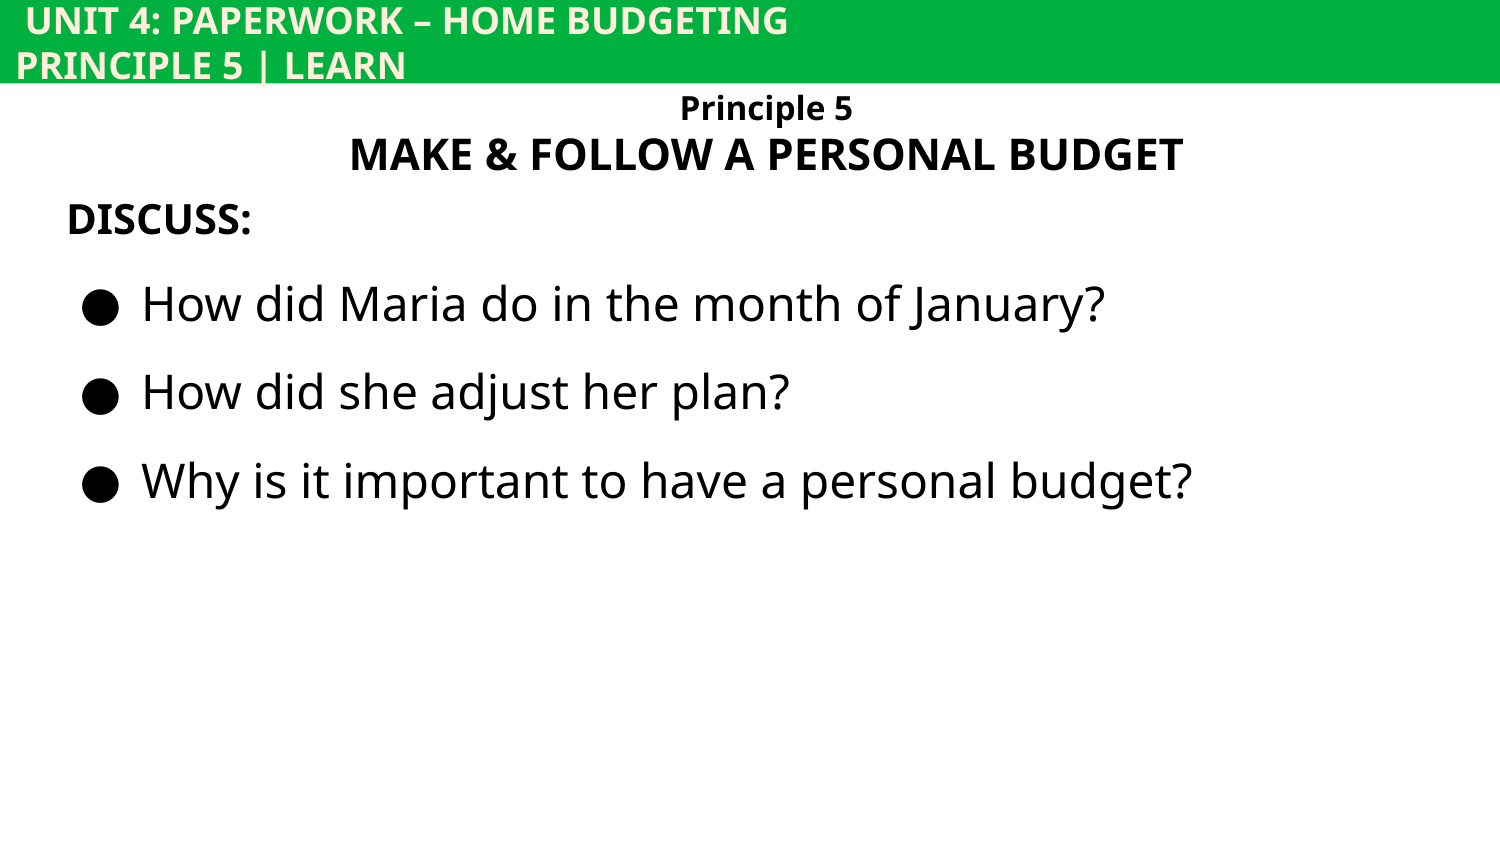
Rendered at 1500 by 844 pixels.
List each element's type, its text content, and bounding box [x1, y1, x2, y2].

text_box Principle 5 MAKE & FOLLOW A PERSONAL BUDGET [51, 71, 1483, 195]
text_box UNIT 4: PAPERWORK – HOME BUDGETING PRINCIPLE 5 | LEARN [0, 0, 1500, 84]
list DISCUSS: How did Maria do in the month of January? How did she adjust her plan? Why is it important to have a personal budget? [51, 180, 1482, 513]
